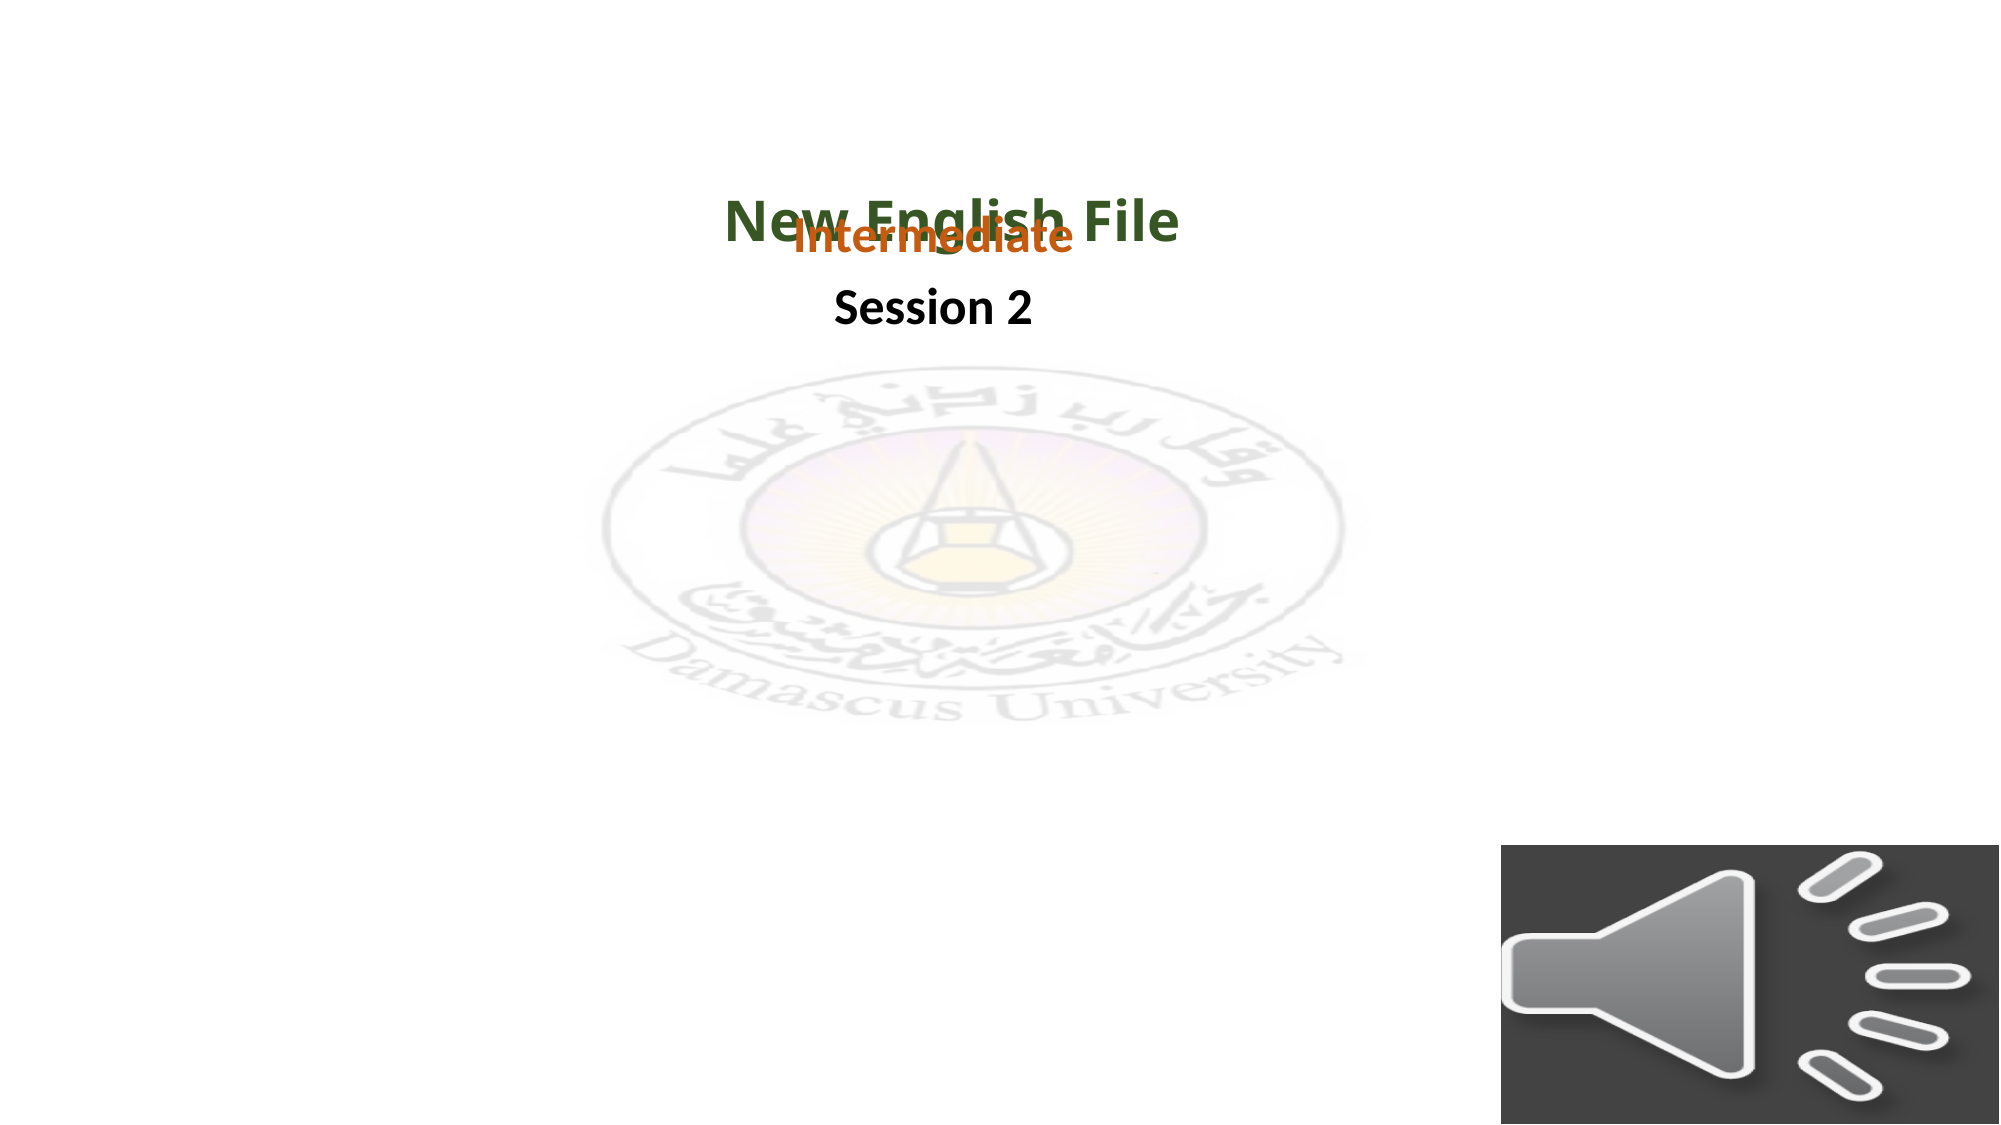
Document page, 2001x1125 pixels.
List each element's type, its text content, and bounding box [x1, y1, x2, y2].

title New English File [249, 184, 1670, 329]
subtitle Intermediate Session 2 [223, 200, 1644, 345]
picture [1499, 843, 2000, 1125]
